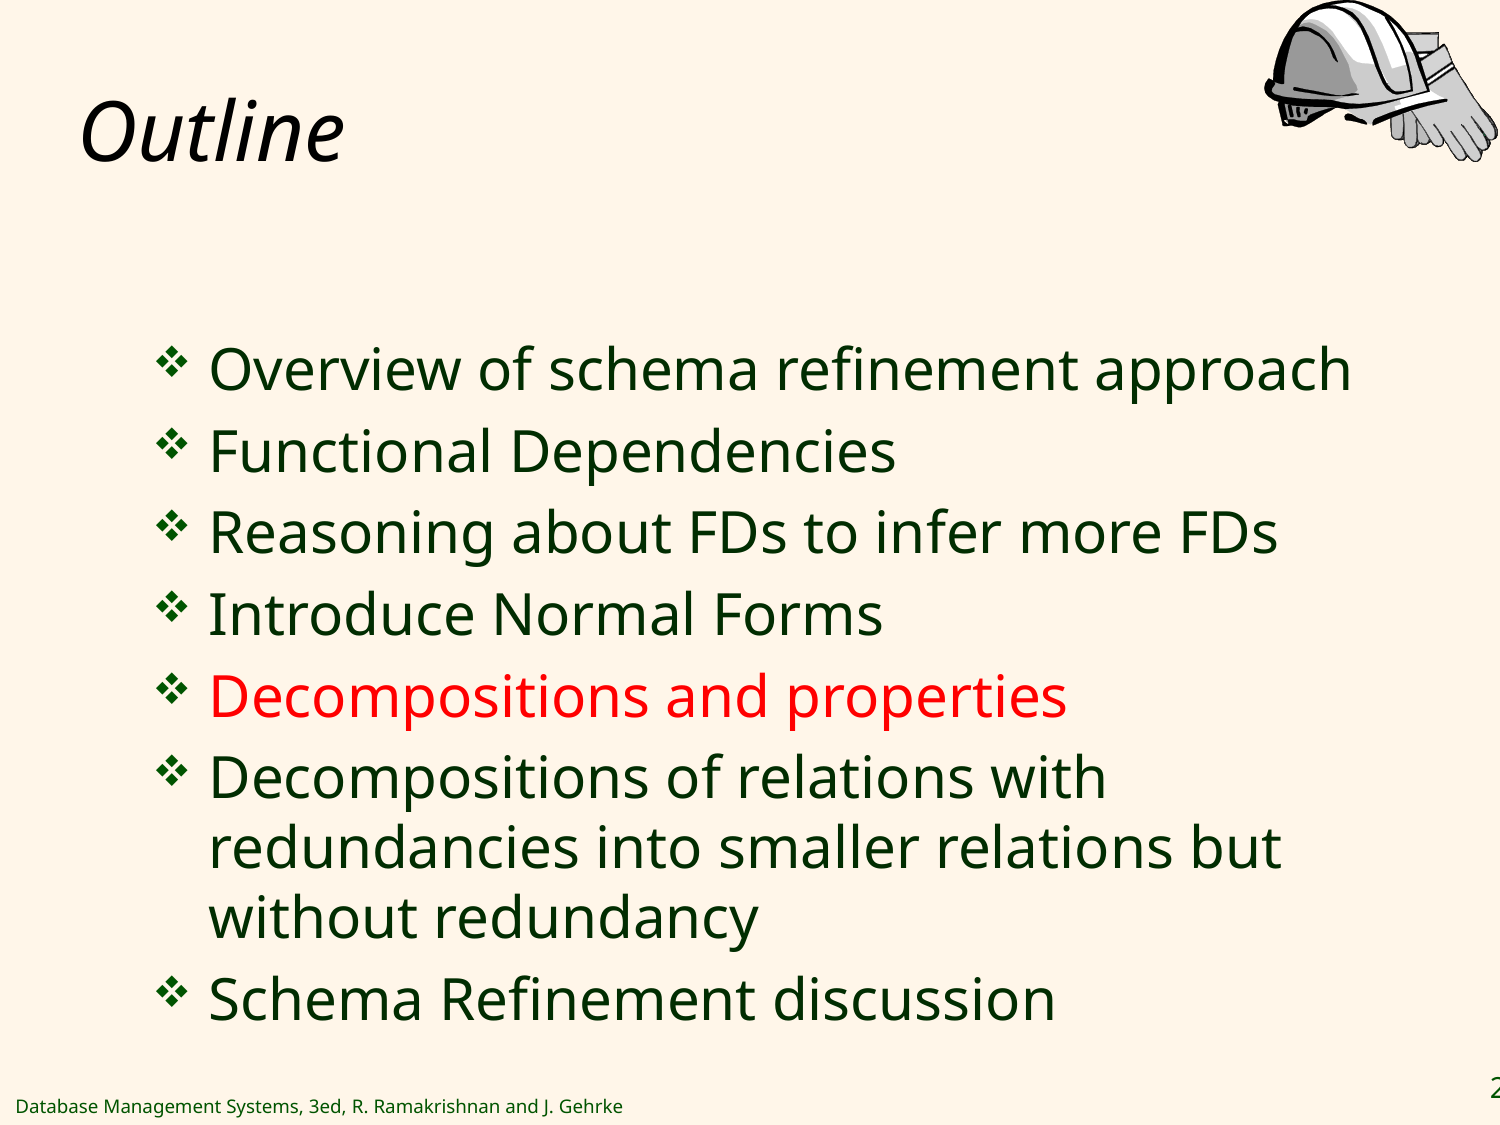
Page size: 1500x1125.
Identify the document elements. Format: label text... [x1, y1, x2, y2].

title Outline [62, 37, 1338, 219]
list Overview of schema refinement approach Functional Dependencies Reasoning about FDs to infer more FDs Introduce Normal Forms Decompositions and properties Decompositions of relations with redundancies into smaller relations but without redundancy Schema Refinement discussion [137, 324, 1413, 994]
